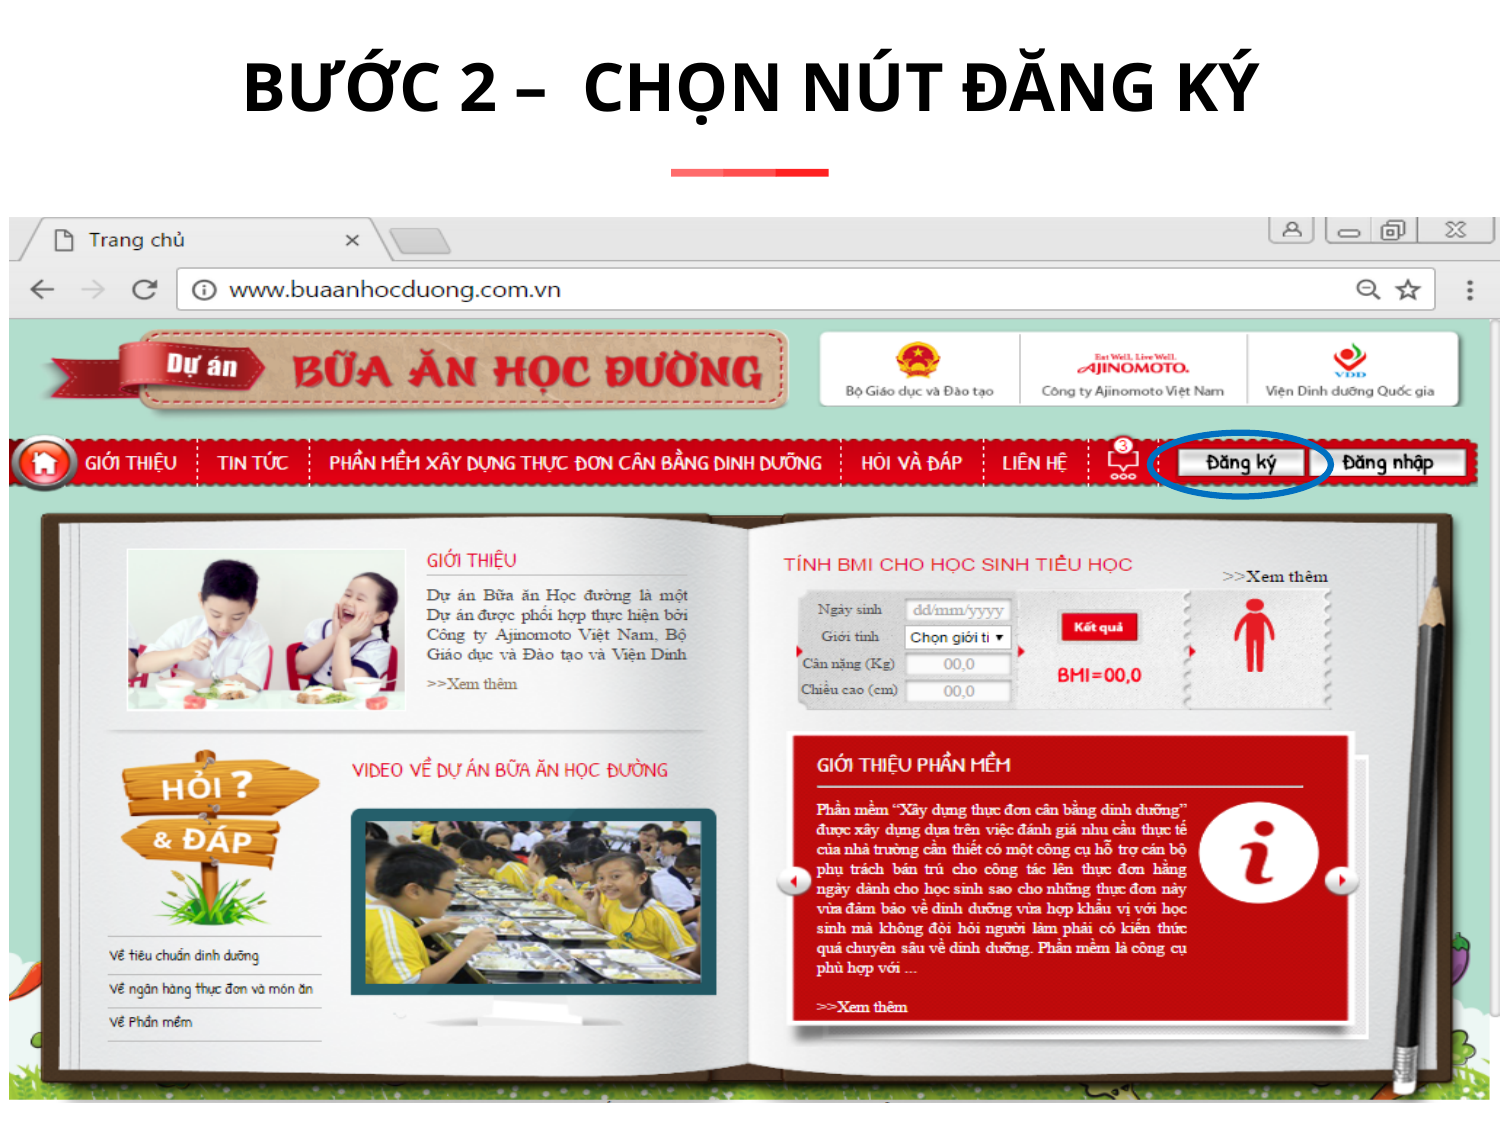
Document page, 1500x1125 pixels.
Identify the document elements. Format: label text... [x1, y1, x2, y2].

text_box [9, 217, 1500, 1103]
title BƯỚC 2 – CHỌN NÚT ĐĂNG KÝ [40, 2, 1463, 179]
